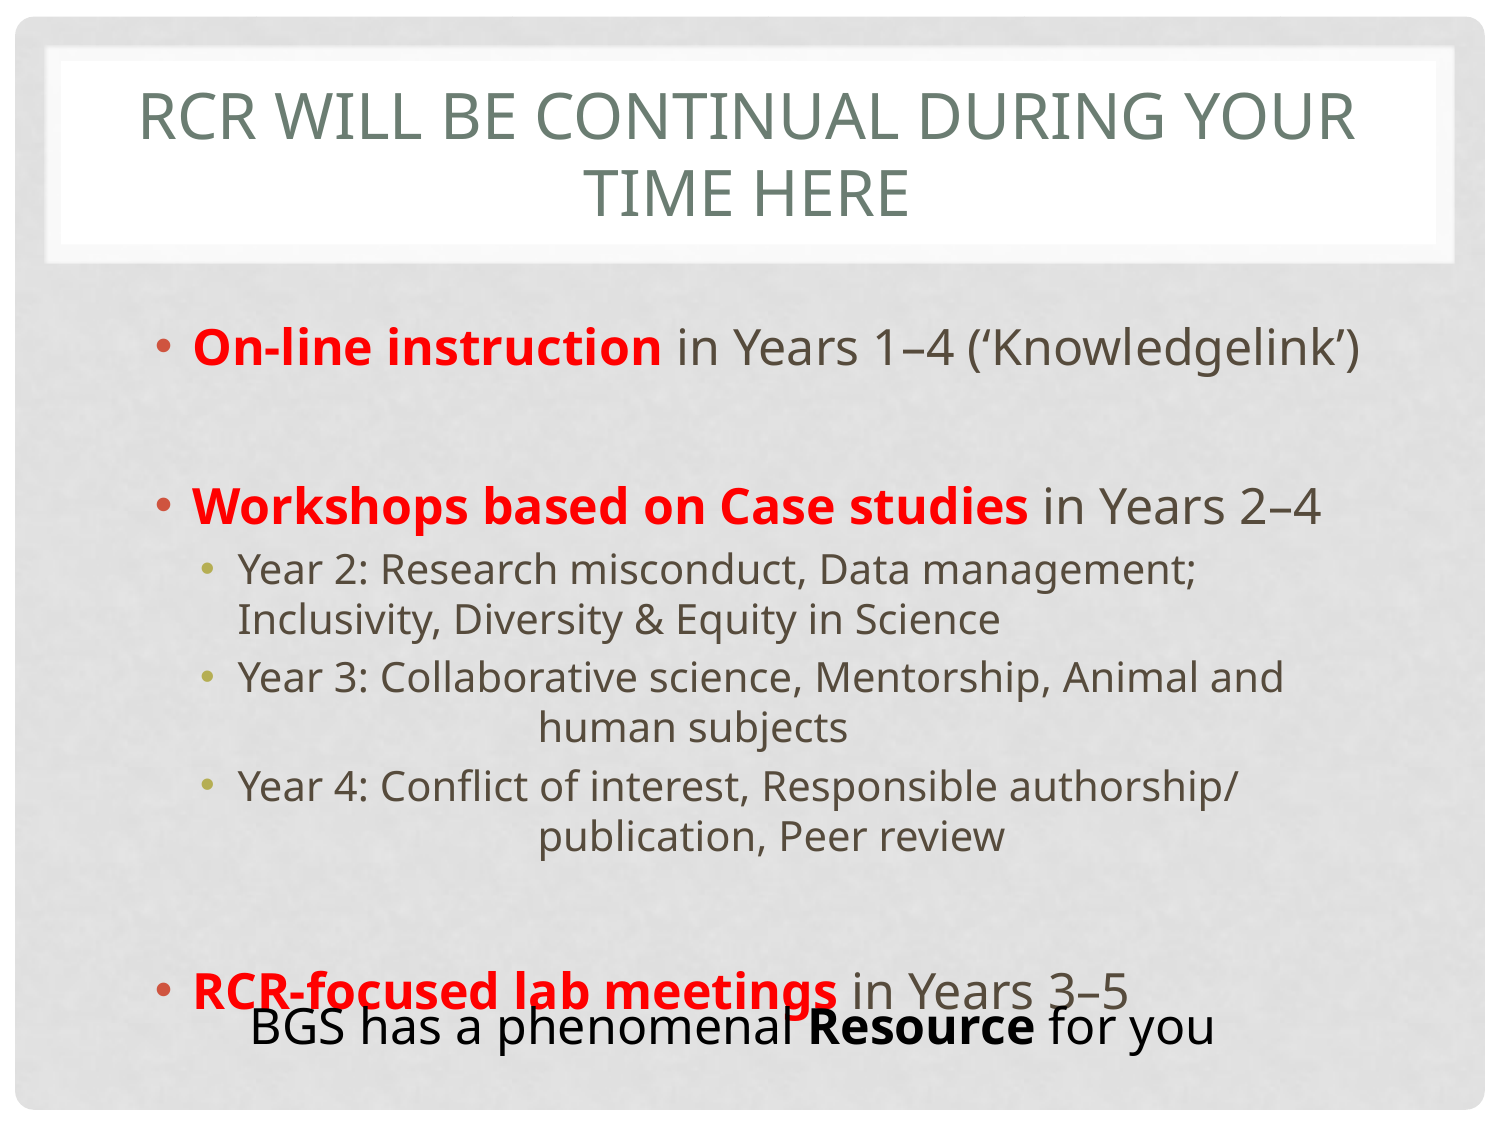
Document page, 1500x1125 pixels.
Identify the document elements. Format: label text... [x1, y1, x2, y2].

title RCR will be continual during your time here [69, 66, 1425, 238]
text_box BGS has a phenomenal Resource for you [4, 987, 1463, 1063]
list On-line instruction in Years 1–4 (‘Knowledgelink’) Workshops based on Case studies in Years 2–4 Year 2: Research misconduct, Data management; Inclusivity, Diversity & Equity in Science Year 3: Collaborative science, Mentorship, Animal and human subjects Year 4: Conflict of interest, Responsible authorship/ publication, Peer review RCR-focused lab meetings in Years 3–5 [72, 237, 1423, 750]
